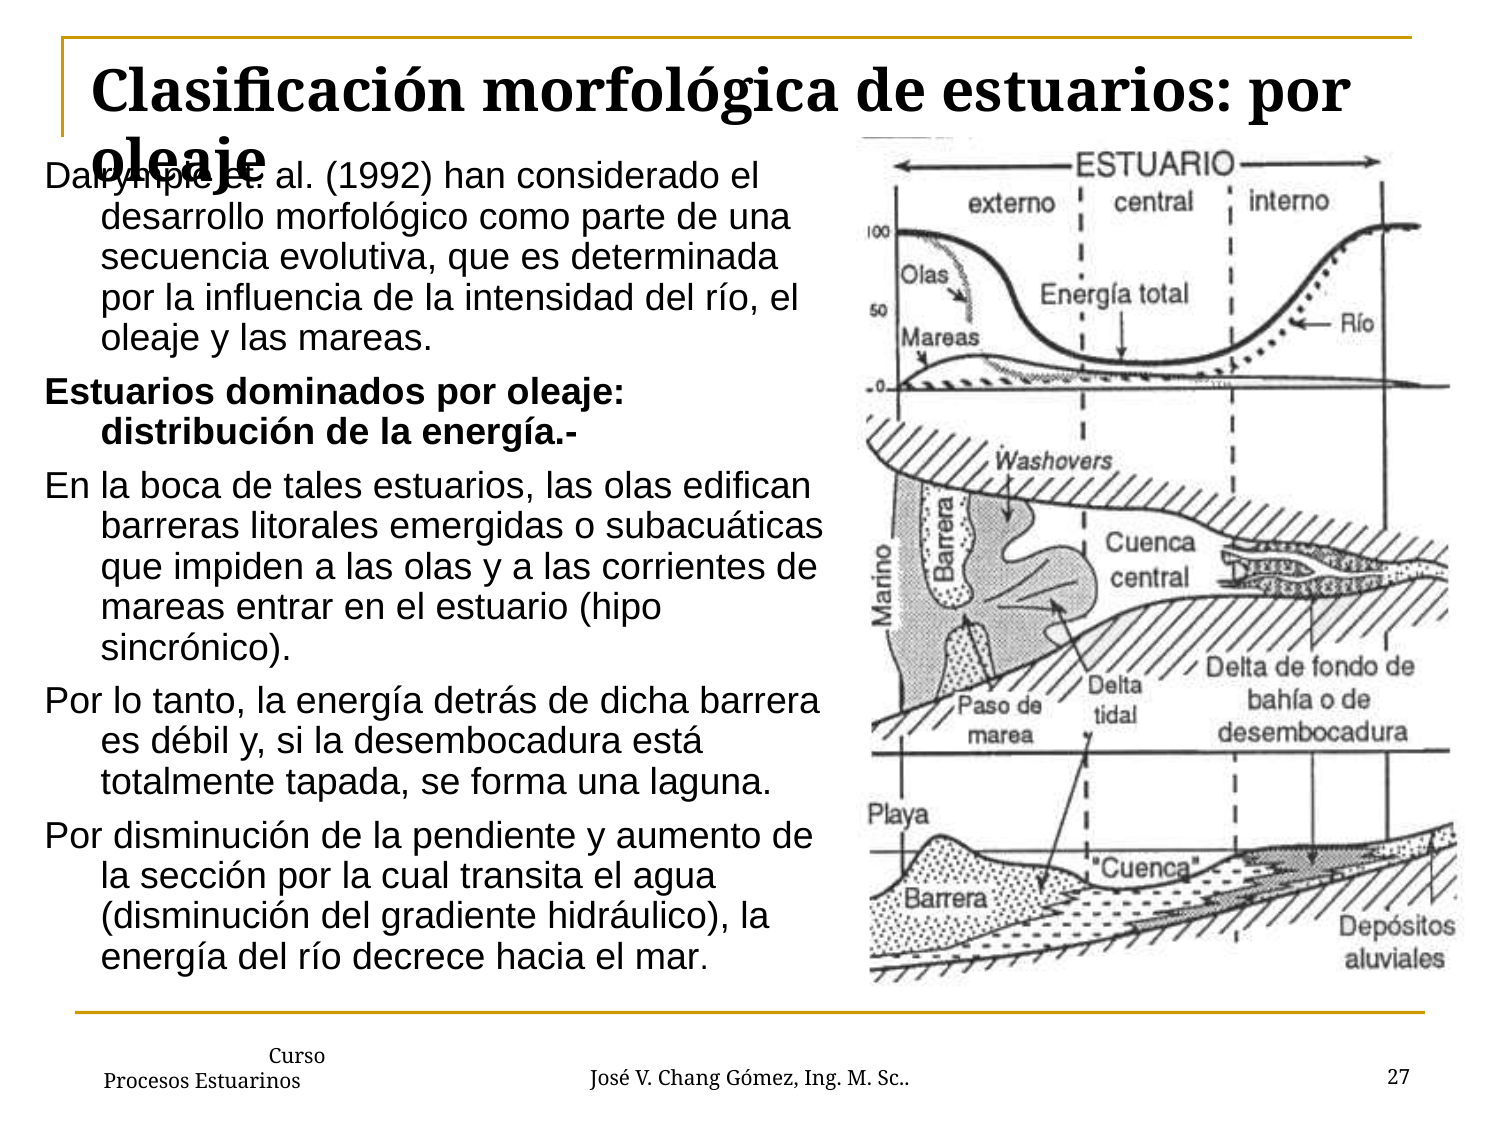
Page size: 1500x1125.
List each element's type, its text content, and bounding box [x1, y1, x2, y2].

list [855, 136, 1468, 994]
footer José V. Chang Gómez, Ing. M. Sc.. [512, 1024, 988, 1101]
title Clasificación morfológica de estuarios: por oleaje [74, 45, 1426, 150]
slide_number Curso Procesos Estuarinos [88, 1072, 426, 1125]
list Dalrymple et. al. (1992) han considerado el desarrollo morfológico como parte de una secuencia evolutiva, que es determinada por la influencia de la intensidad del río, el oleaje y las mareas. Estuarios dominados por oleaje: distribución de la energía.- En la boca de tales estuarios, las olas edifican barreras litorales emergidas o subacuáticas que impiden a las olas y a las corrientes de mareas entrar en el estuario (hipo sincrónico). Por lo tanto, la energía detrás de dicha barrera es débil y, si la desembocadura está totalmente tapada, se forma una laguna. Por disminución de la pendiente y aumento de la sección por la cual transita el agua (disminución del gradiente hidráulico), la energía del río decrece hacia el mar. [29, 148, 845, 1036]
slide_number 27 [1074, 1023, 1426, 1100]
